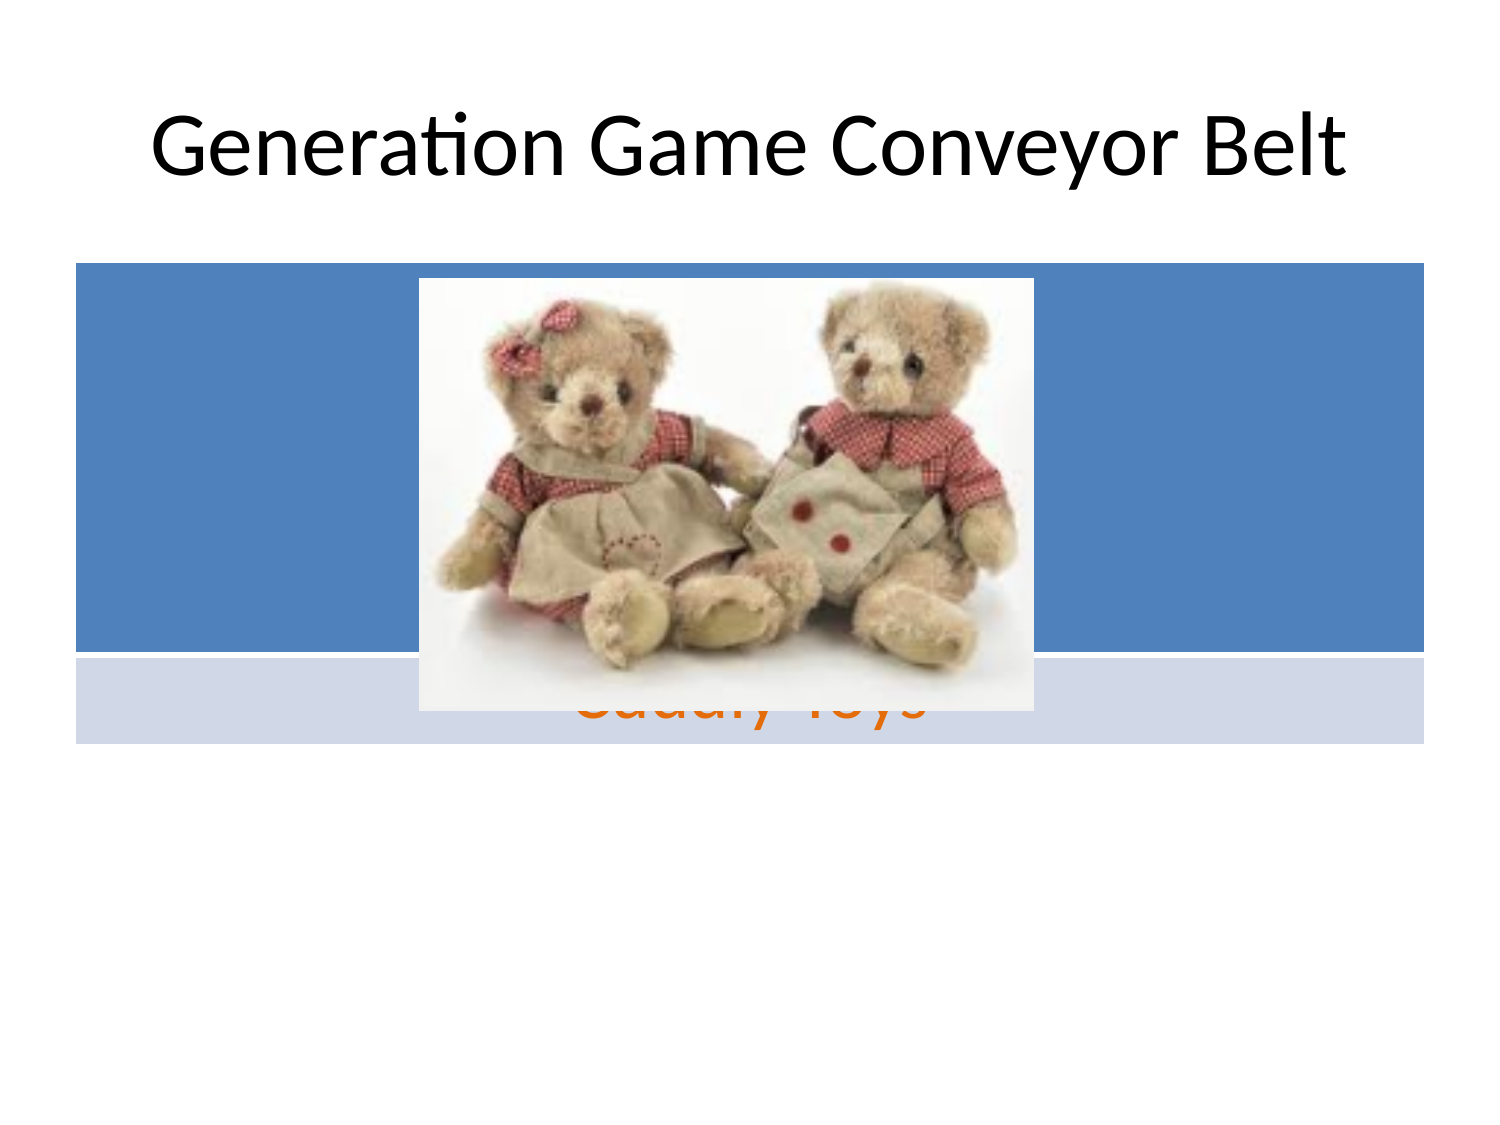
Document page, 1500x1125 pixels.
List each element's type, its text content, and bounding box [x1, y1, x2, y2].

table_header [76, 263, 1424, 652]
picture [418, 277, 1034, 712]
table_cell Cuddly Toys [76, 658, 1424, 744]
title Generation Game Conveyor Belt [75, 45, 1425, 233]
